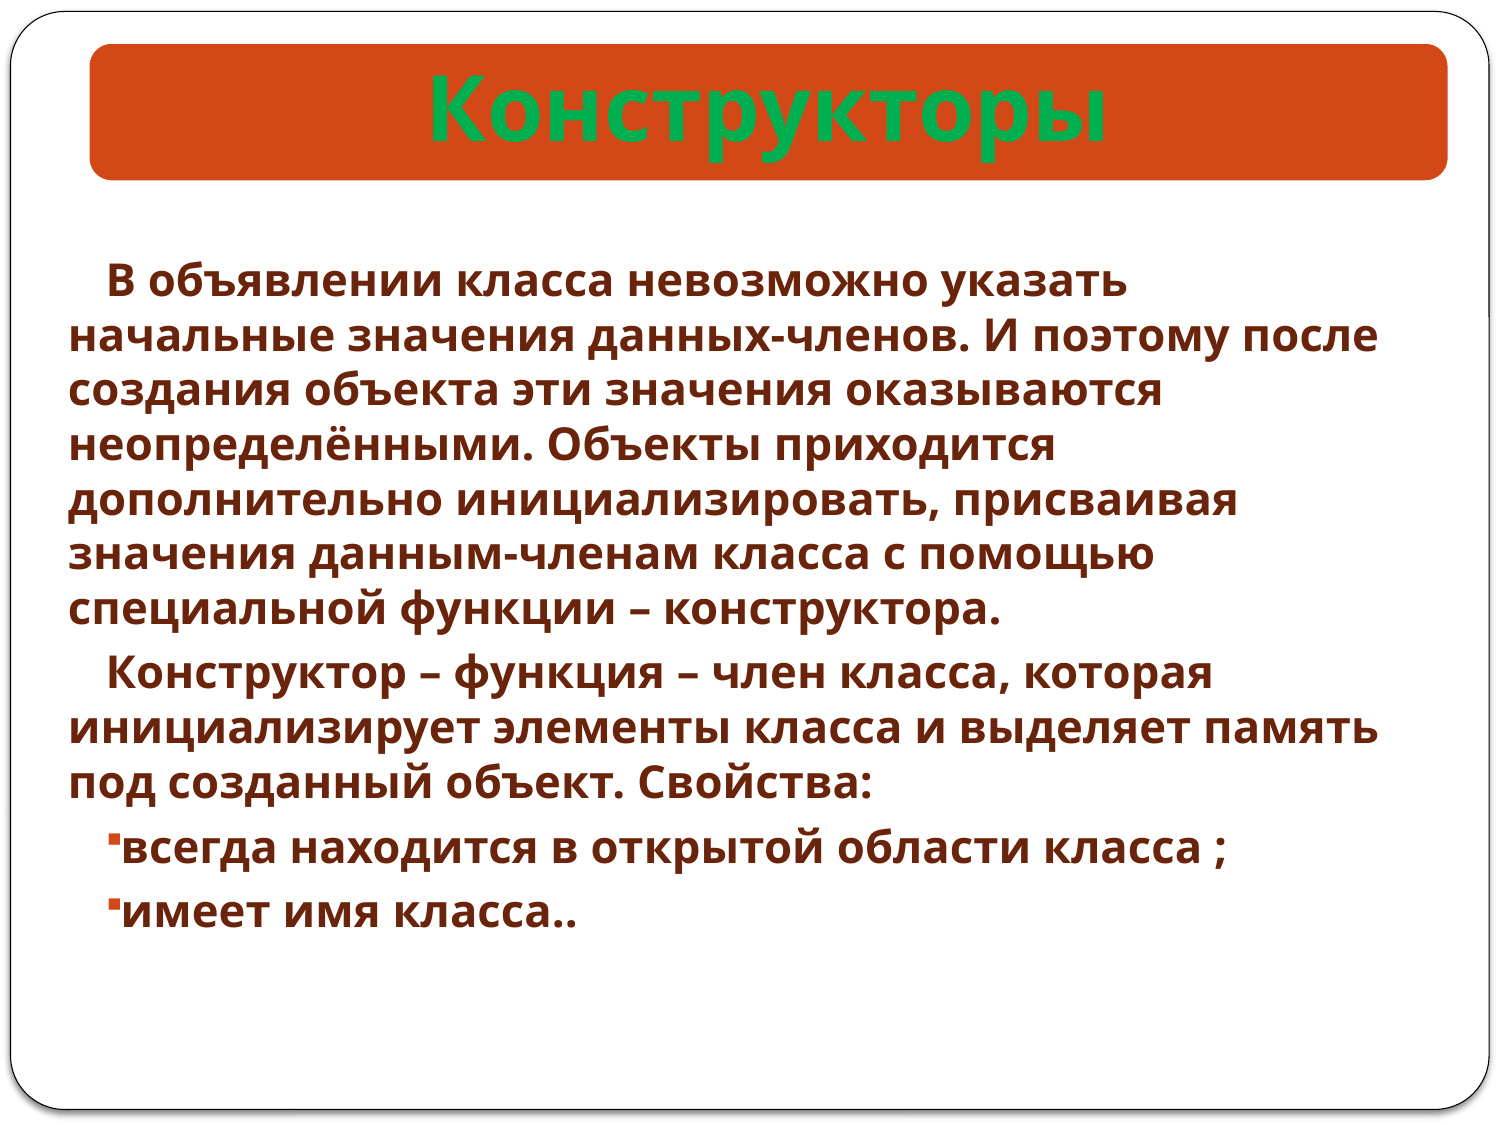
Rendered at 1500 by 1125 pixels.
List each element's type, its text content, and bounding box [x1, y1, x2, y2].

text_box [88, 42, 1449, 182]
list В объявлении класса невозможно указать начальные значения данных-членов. И поэтому после создания объекта эти значения оказываются неопределёнными. Объекты приходится дополнительно инициализировать, присваивая значения данным-членам класса с помощью специальной функции – конструктора. Конструктор – функция – член класса, которая инициализирует элементы класса и выделяет память под созданный объект. Свойства: всегда находится в открытой области класса ; имеет имя класса.. [53, 243, 1404, 953]
